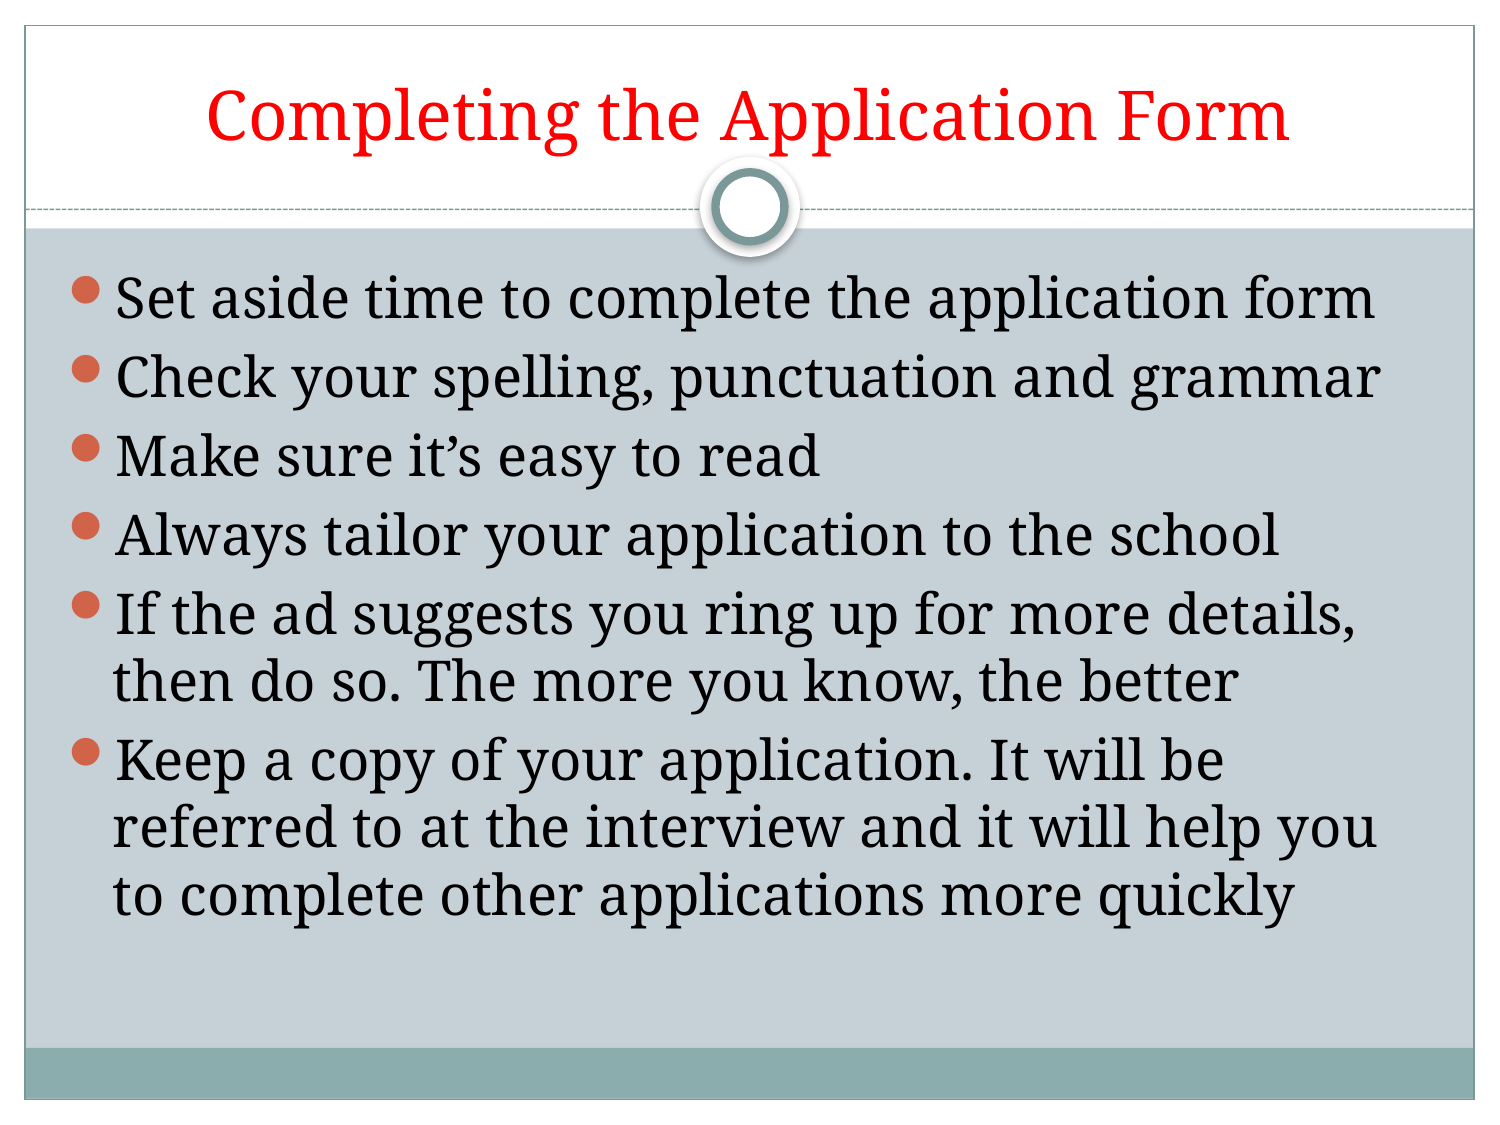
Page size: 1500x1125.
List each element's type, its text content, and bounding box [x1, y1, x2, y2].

list Set aside time to complete the application form Check your spelling, punctuation and grammar Make sure it’s easy to read Always tailor your application to the school If the ad suggests you ring up for more details, then do so. The more you know, the better Keep a copy of your application. It will be referred to at the interview and it will help you to complete other applications more quickly [53, 255, 1449, 1006]
title Completing the Application Form [49, 37, 1450, 162]
